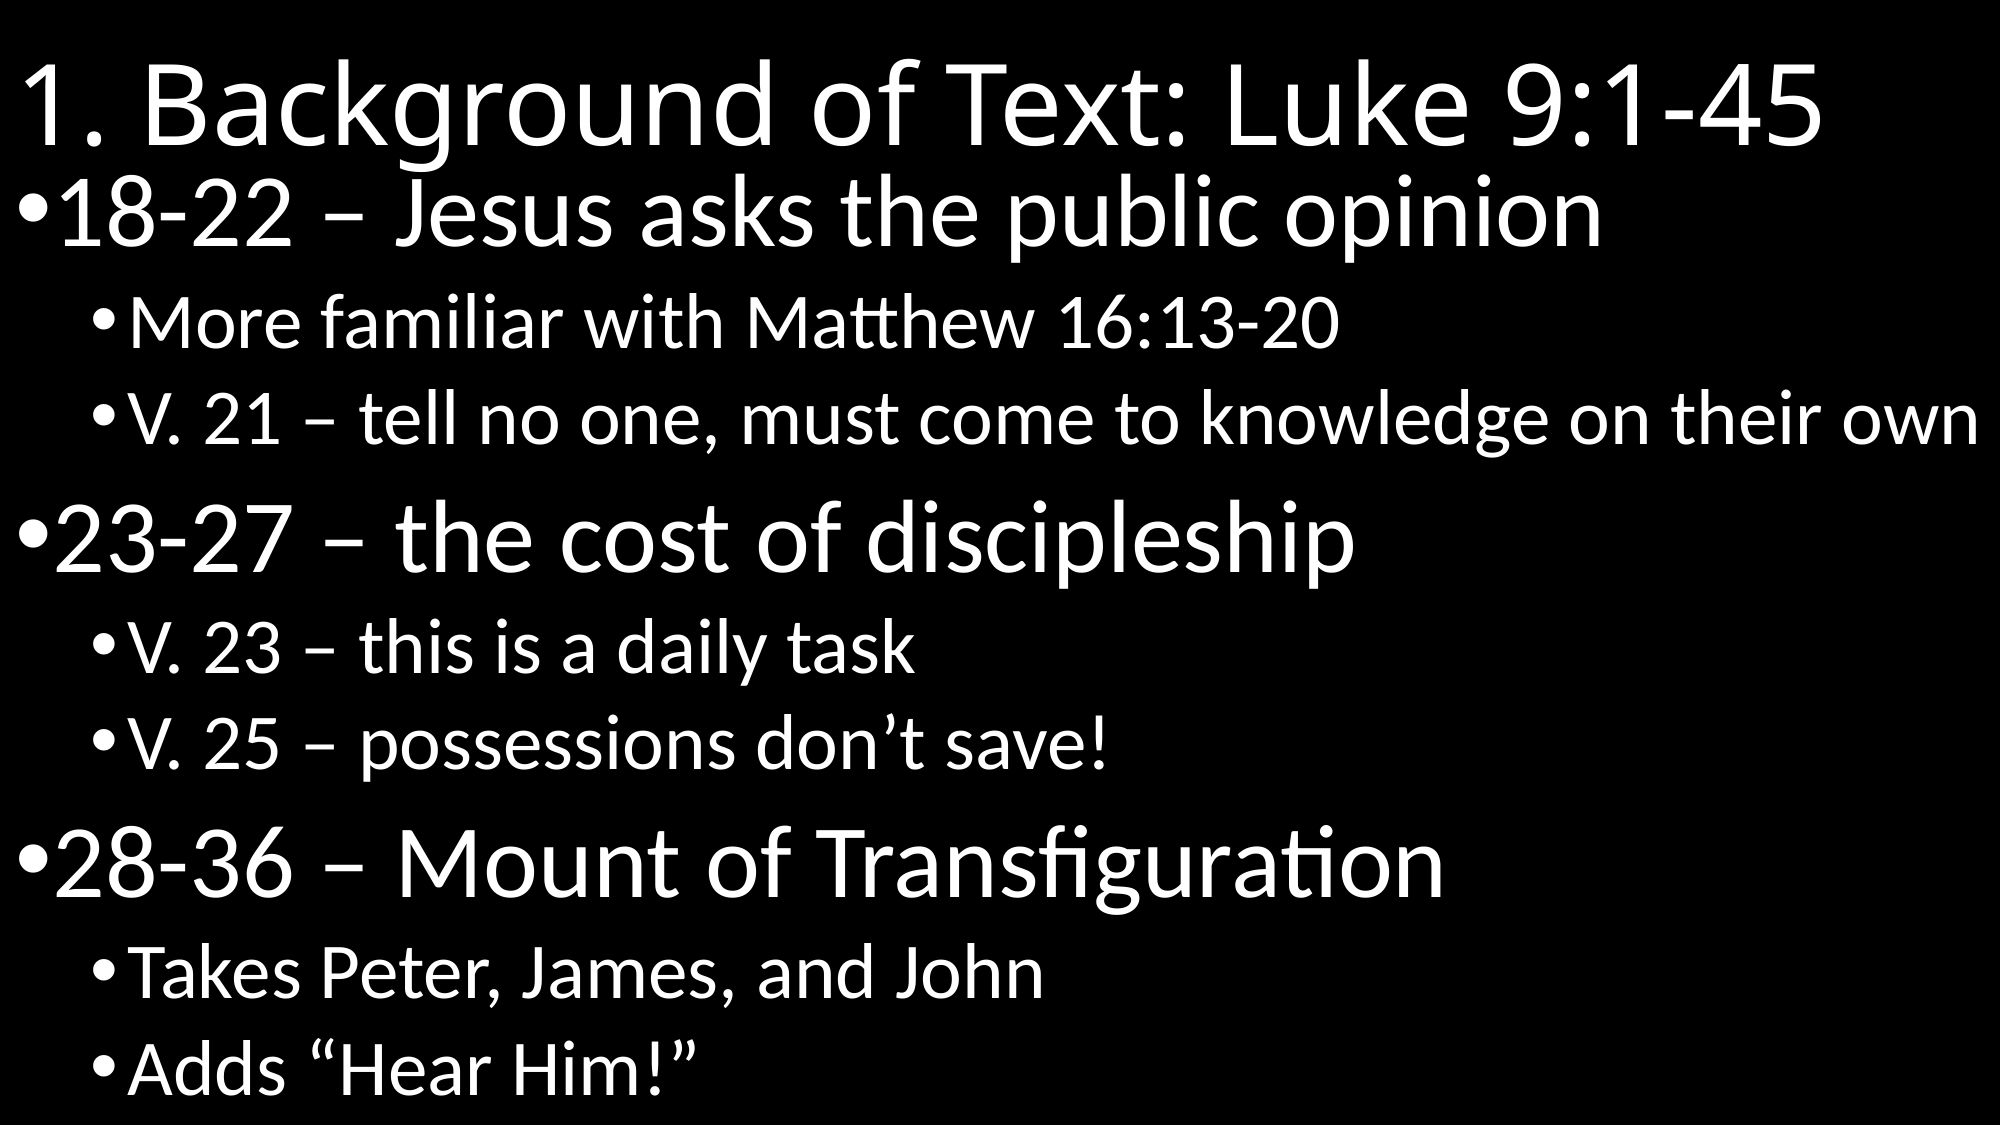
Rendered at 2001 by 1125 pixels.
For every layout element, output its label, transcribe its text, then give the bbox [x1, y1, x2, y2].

list 18-22 – Jesus asks the public opinion More familiar with Matthew 16:13-20 V. 21 – tell no one, must come to knowledge on their own 23-27 – the cost of discipleship V. 23 – this is a daily task V. 25 – possessions don’t save! 28-36 – Mount of Transfiguration Takes Peter, James, and John Adds “Hear Him!” [0, 149, 2000, 1125]
title 1. Background of Text: Luke 9:1-45 [0, 0, 2000, 149]
